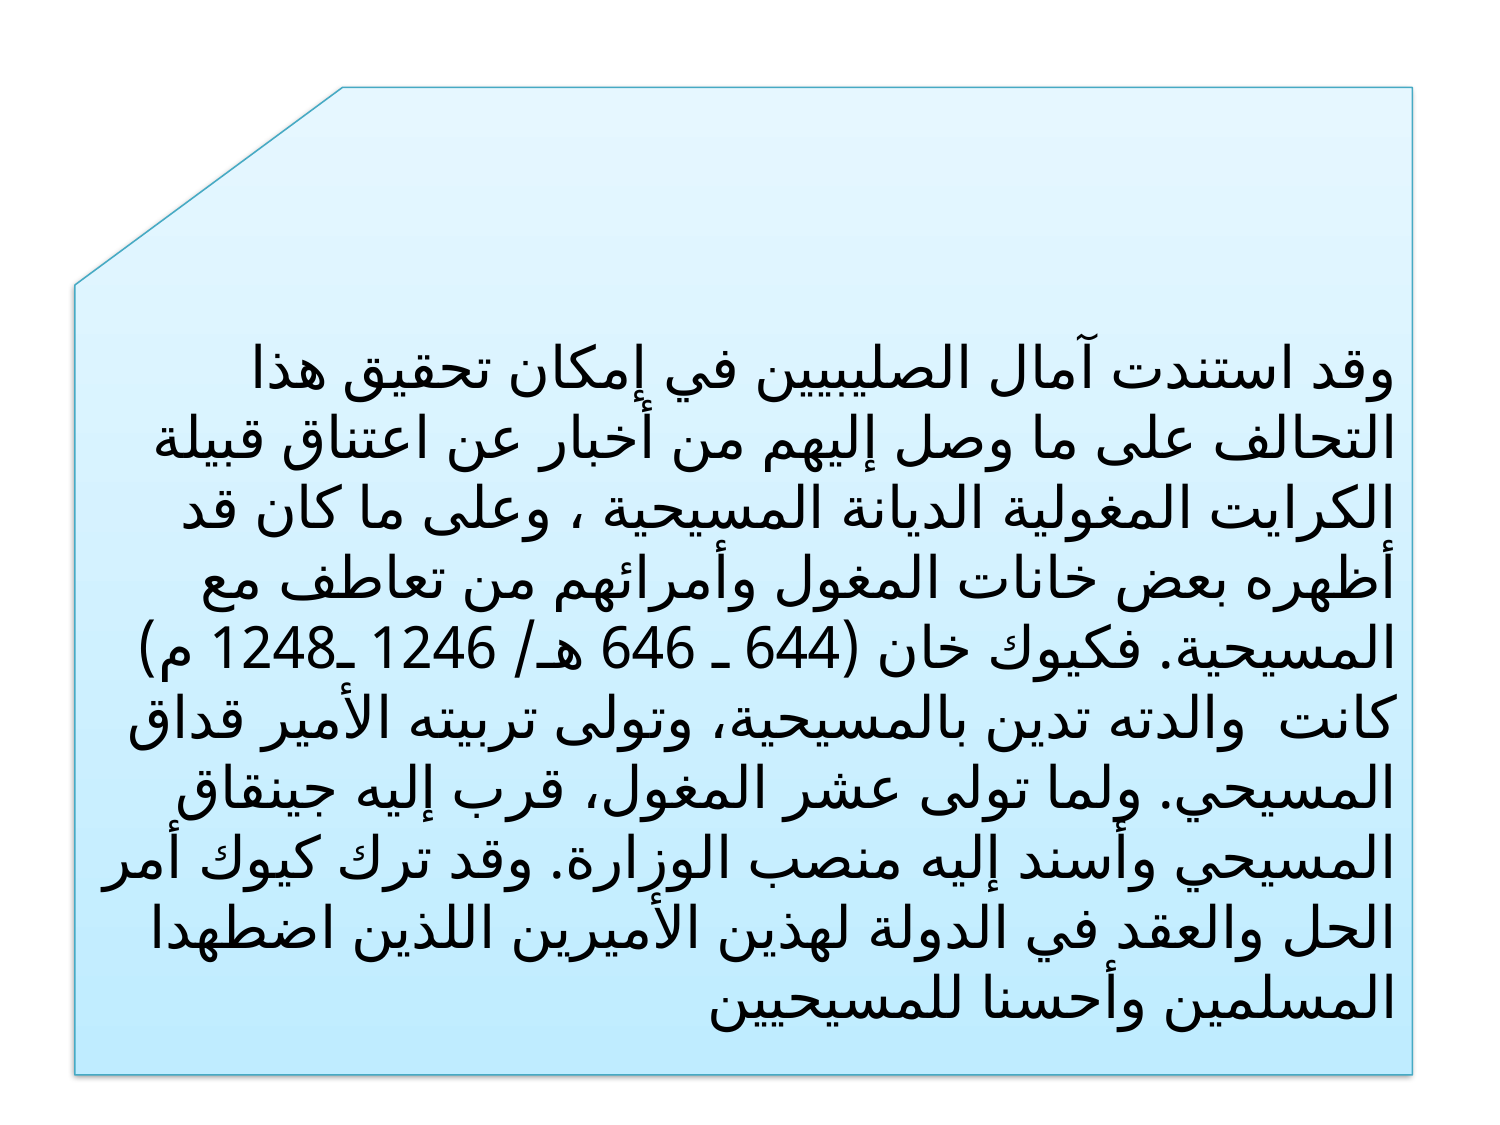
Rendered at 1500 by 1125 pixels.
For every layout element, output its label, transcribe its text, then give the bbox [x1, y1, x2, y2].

text_box وقد استندت آمال الصليبيين في إمكان تحقيق هذا التحالف على ما وصل إليهم من أخبار عن اعتناق قبيلة الكرايت المغولية الديانة المسيحية ، وعلى ما كان قد أظهره بعض خانات المغول وأمرائهم من تعاطف مع المسيحية. فكيوك خان (644 ـ 646 هـ/ 1246 ـ1248 م) كانت والدته تدين بالمسيحية، وتولى تربيته الأمير قداق المسيحي. ولما تولى عشر المغول، قرب إليه جينقاق المسيحي وأسند إليه منصب الوزارة. وقد ترك كيوك أمر الحل والعقد في الدولة لهذين الأميرين اللذين اضطهدا المسلمين وأحسنا للمسيحيين [74, 86, 1414, 1076]
